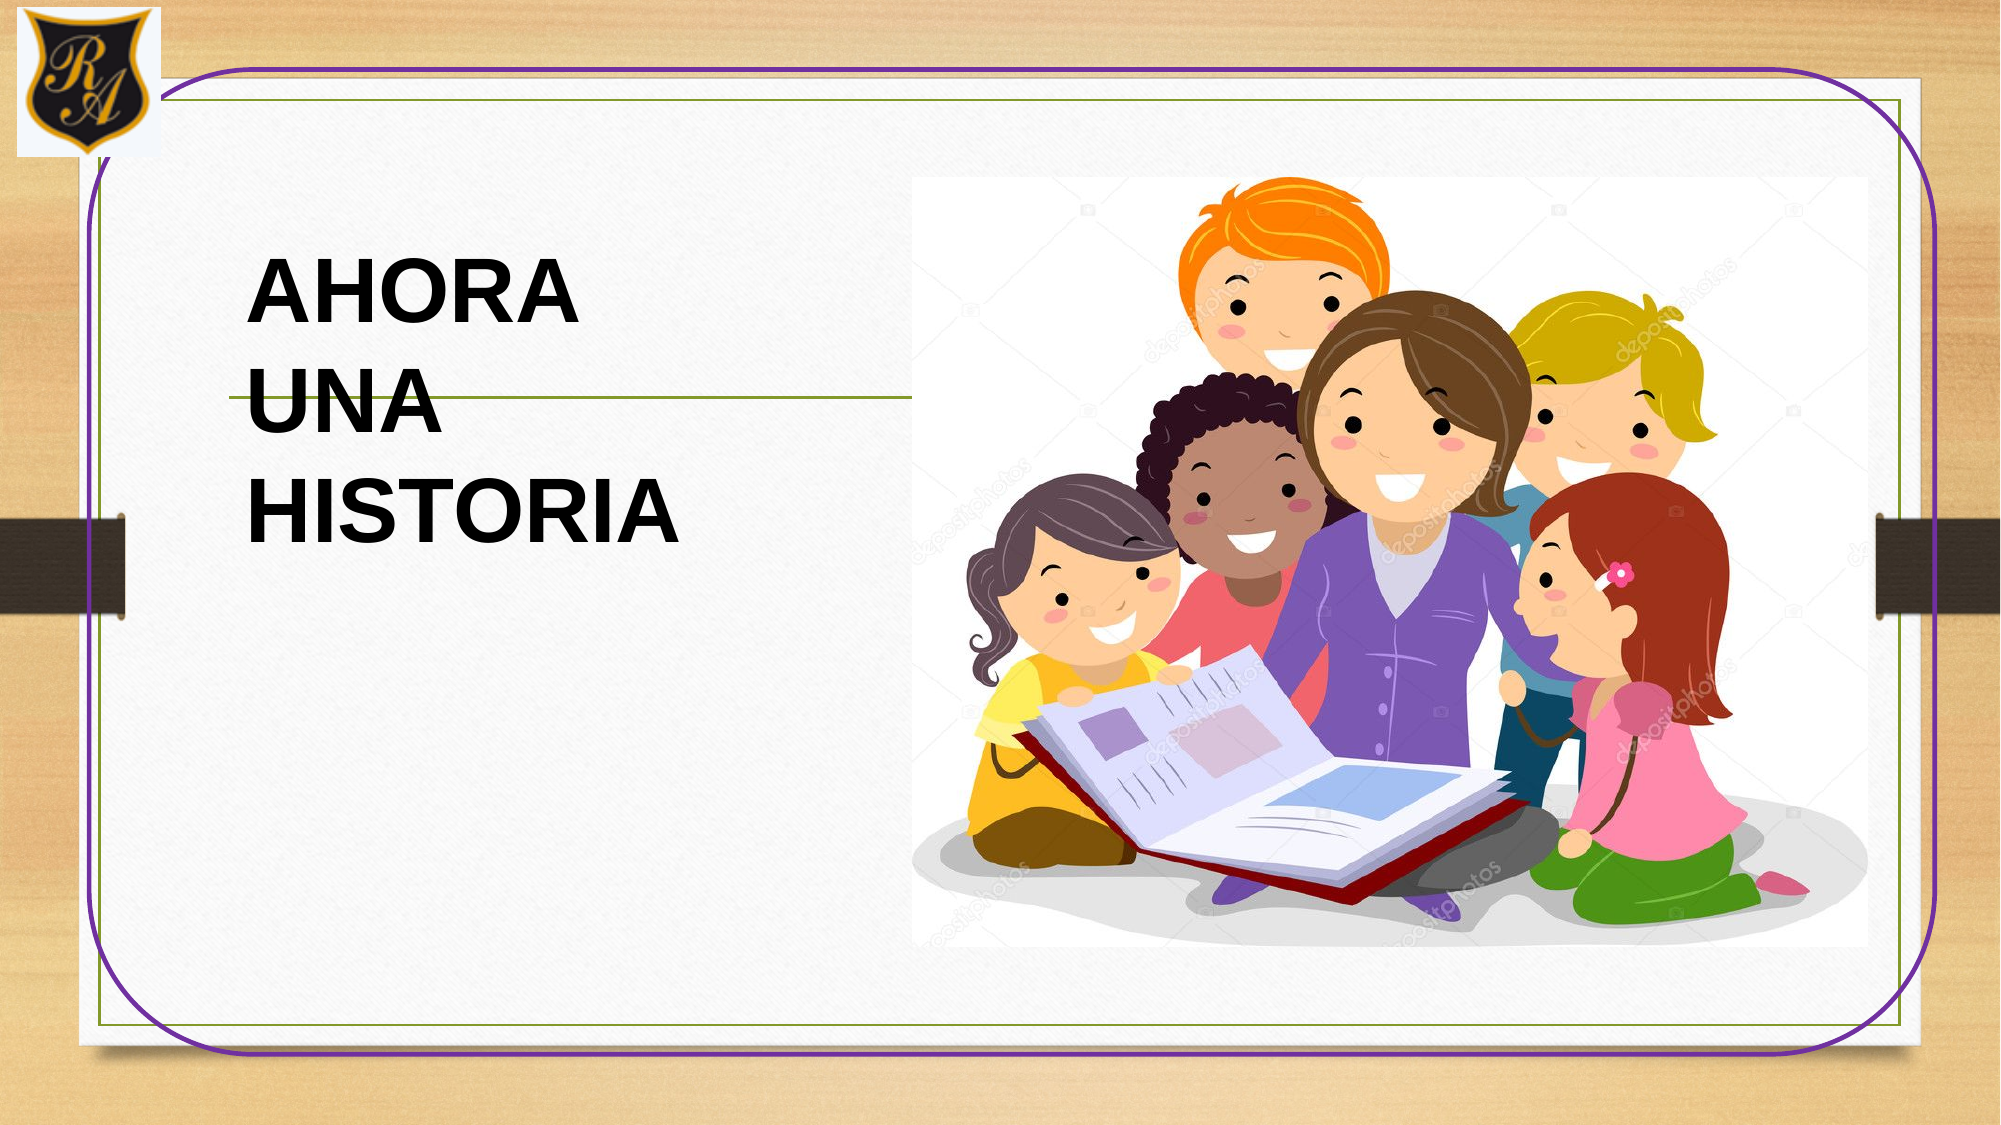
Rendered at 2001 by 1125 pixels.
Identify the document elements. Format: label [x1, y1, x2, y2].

text_box [87, 68, 1937, 1056]
picture [0, 0, 2001, 1125]
